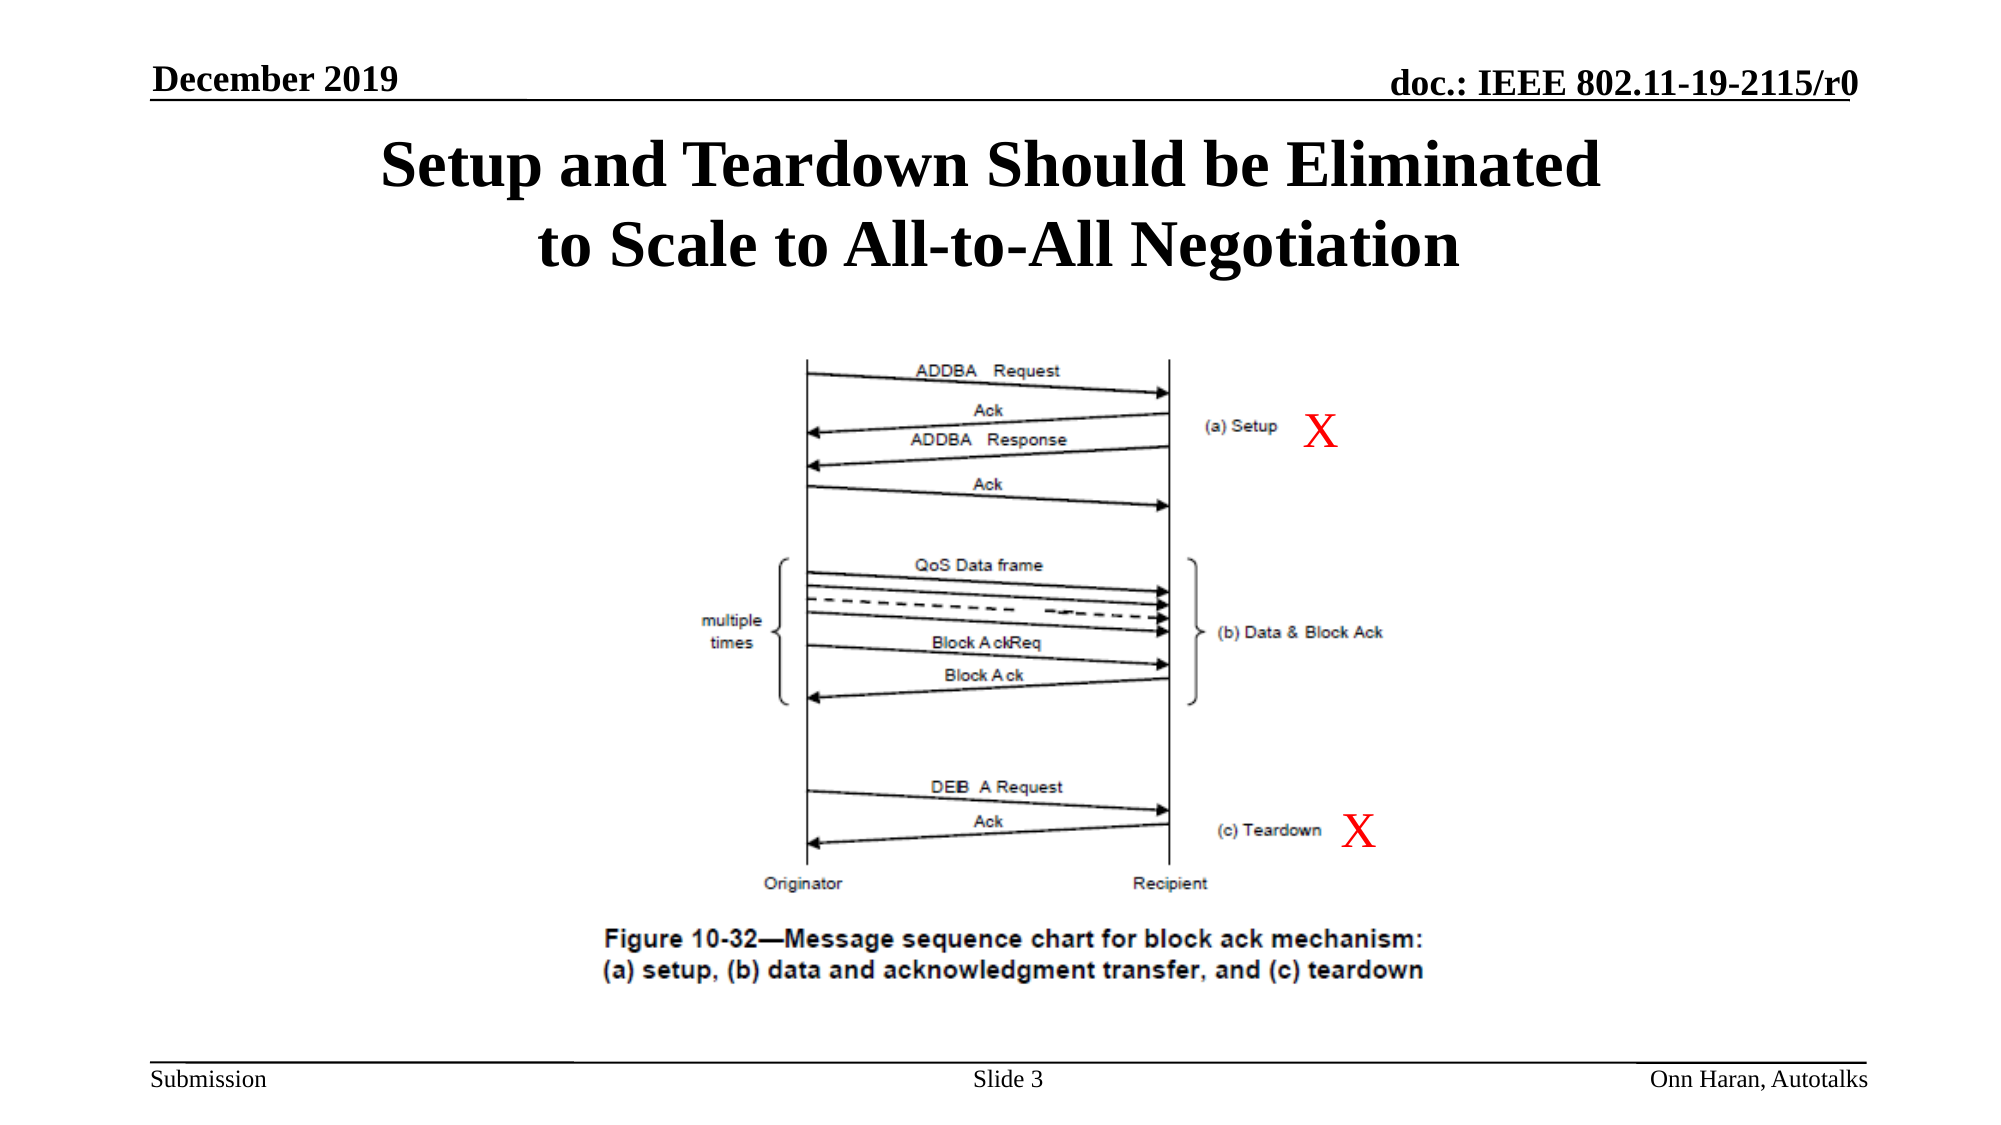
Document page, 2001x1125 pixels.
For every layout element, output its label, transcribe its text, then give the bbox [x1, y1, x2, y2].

title Setup and Teardown Should be Eliminated to Scale to All-to-All Negotiation [149, 112, 1850, 288]
footer Onn Haran, Autotalks [1171, 1061, 1869, 1093]
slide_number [152, 54, 563, 100]
slide_number Slide 3 [950, 1061, 1067, 1123]
picture [587, 358, 1451, 1013]
list [562, 331, 1576, 1007]
